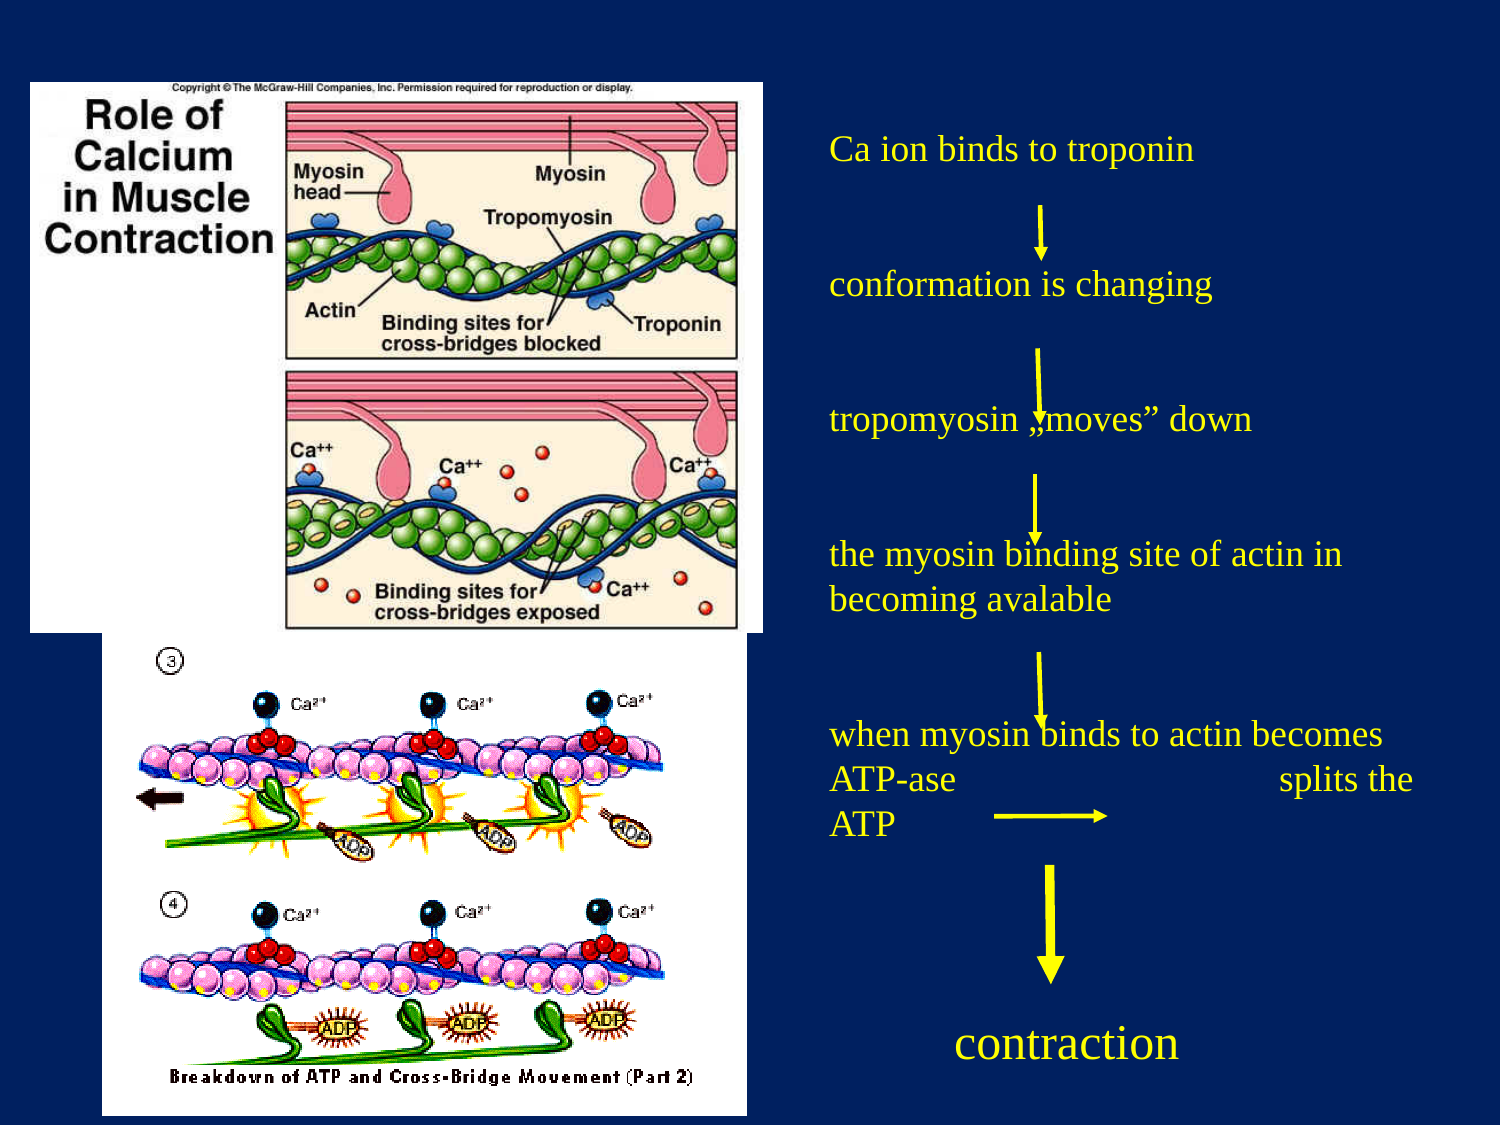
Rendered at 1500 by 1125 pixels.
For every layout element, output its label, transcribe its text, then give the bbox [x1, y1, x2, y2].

picture [30, 82, 764, 1116]
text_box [1038, 651, 1042, 729]
text_box Ca ion binds to troponin conformation is changing tropomyosin „moves” down the myosin binding site of actin in becoming avalable when myosin binds to actin becomes ATP-ase splits the ATP contraction [813, 347, 1479, 846]
